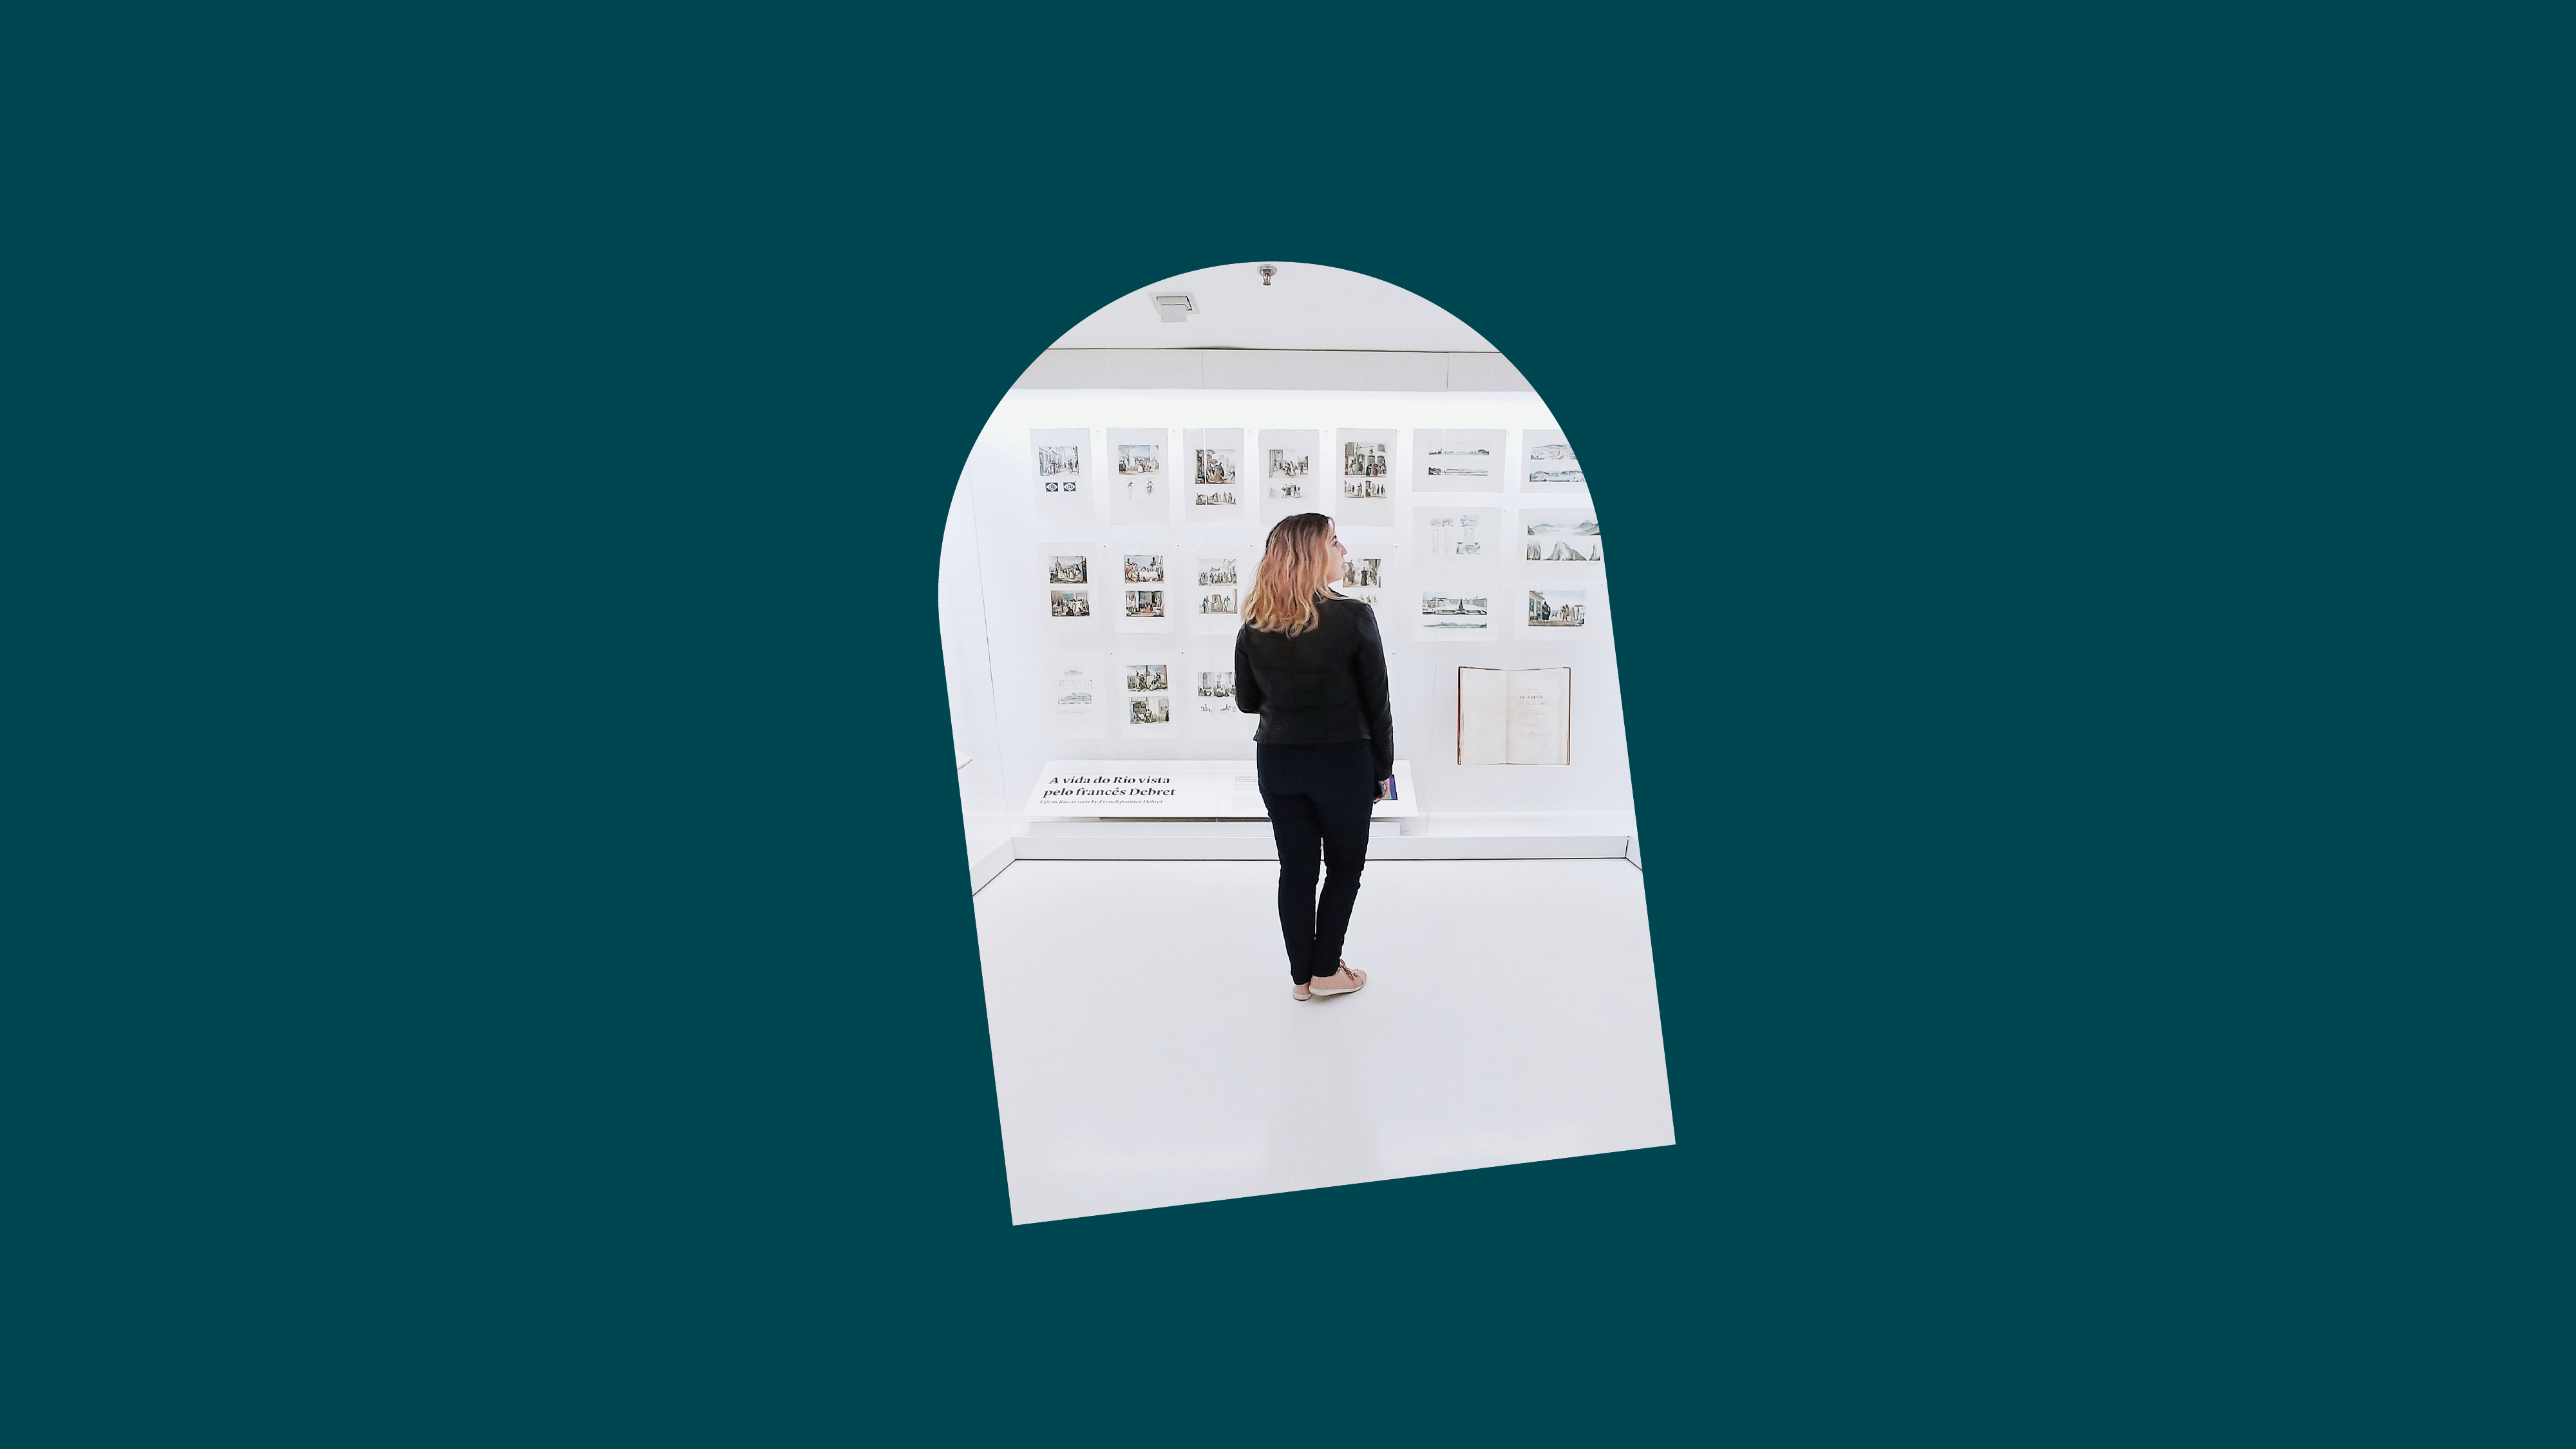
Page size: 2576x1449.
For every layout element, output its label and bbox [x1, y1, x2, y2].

picture [938, 261, 1676, 1226]
